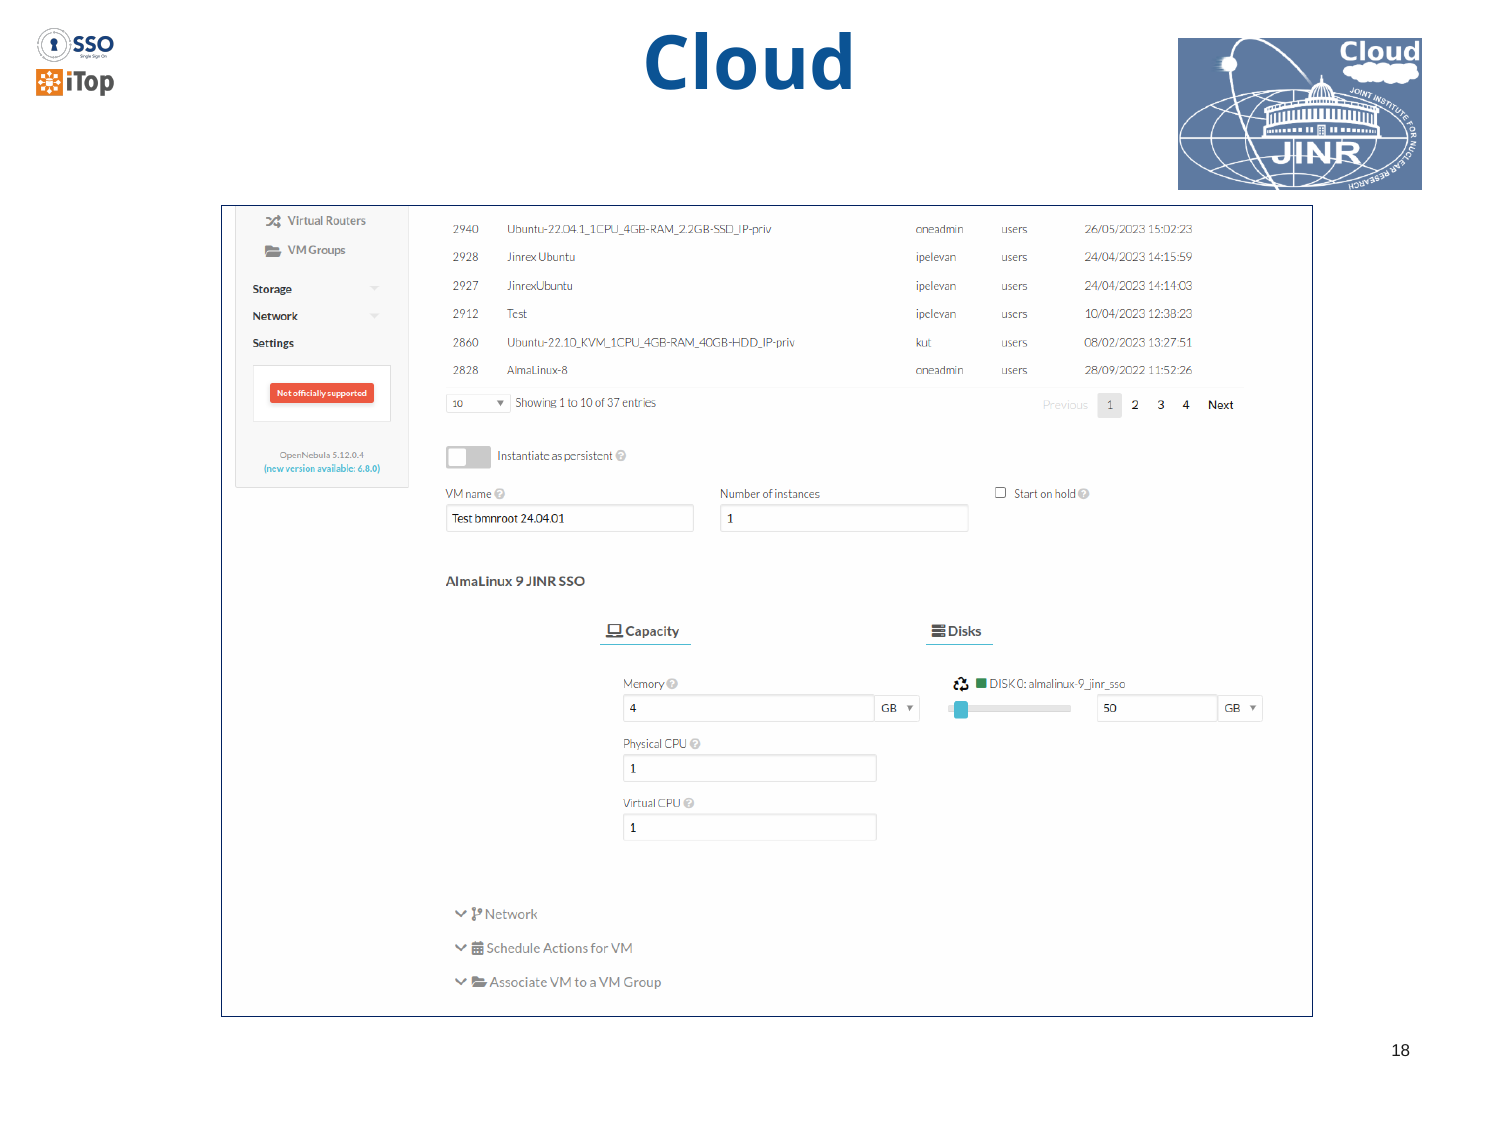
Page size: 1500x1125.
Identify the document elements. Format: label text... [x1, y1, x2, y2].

slide_number 18 [1312, 1031, 1426, 1069]
picture [221, 205, 1313, 1017]
picture [1178, 38, 1422, 190]
text_box Cloud [0, 0, 1500, 132]
picture [33, 24, 117, 98]
